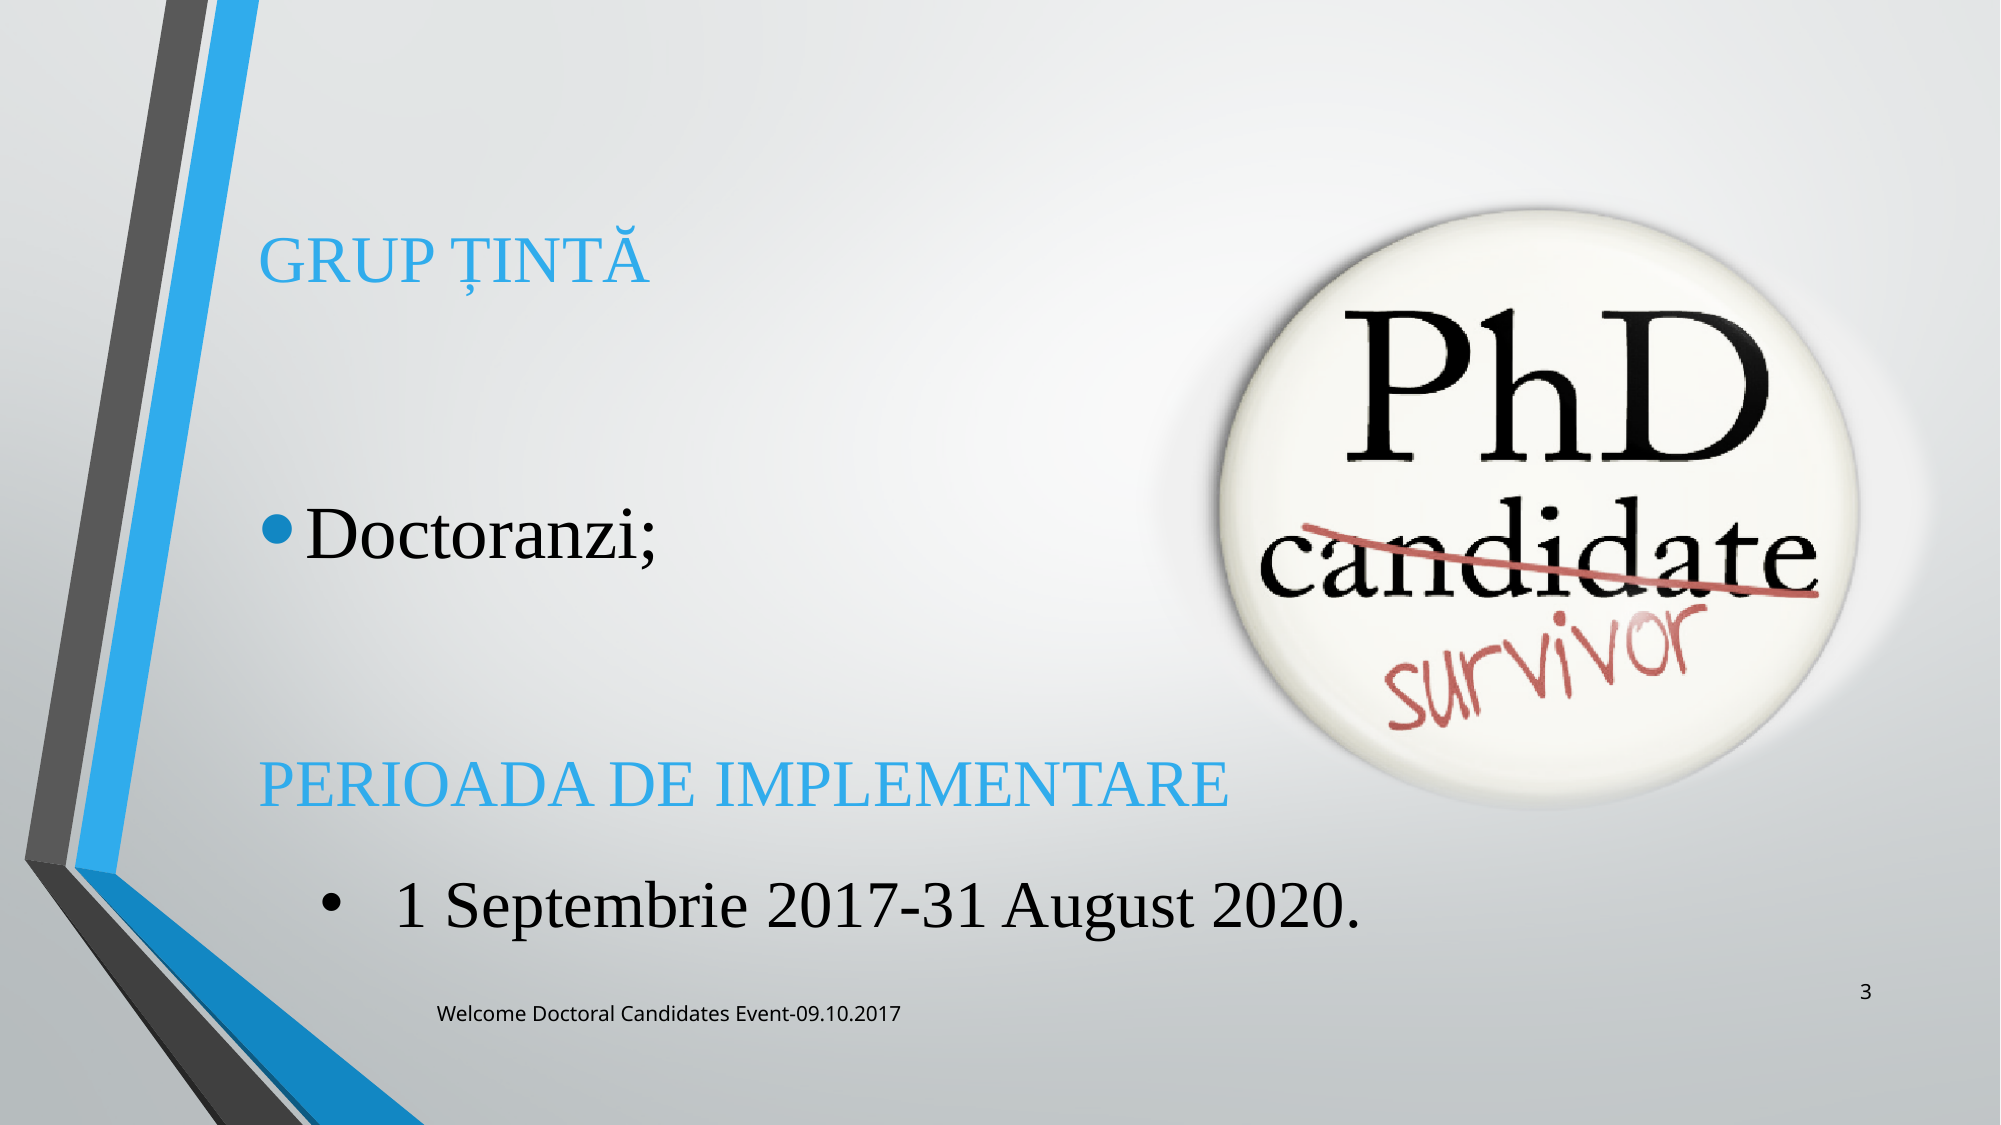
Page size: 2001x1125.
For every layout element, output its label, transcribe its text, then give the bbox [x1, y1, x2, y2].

title GRUP ȚINTĂ [243, 112, 1017, 400]
picture [1134, 186, 1948, 819]
footer Welcome Doctoral Candidates Event-09.10.2017 [421, 994, 1584, 1033]
slide_number 3 [1796, 962, 1887, 1023]
text_box PERIOADA DE IMPLEMENTARE [243, 731, 1270, 827]
text_box 1 Septembrie 2017-31 August 2020. [301, 853, 1382, 949]
list Doctoranzi; [243, 437, 1067, 619]
